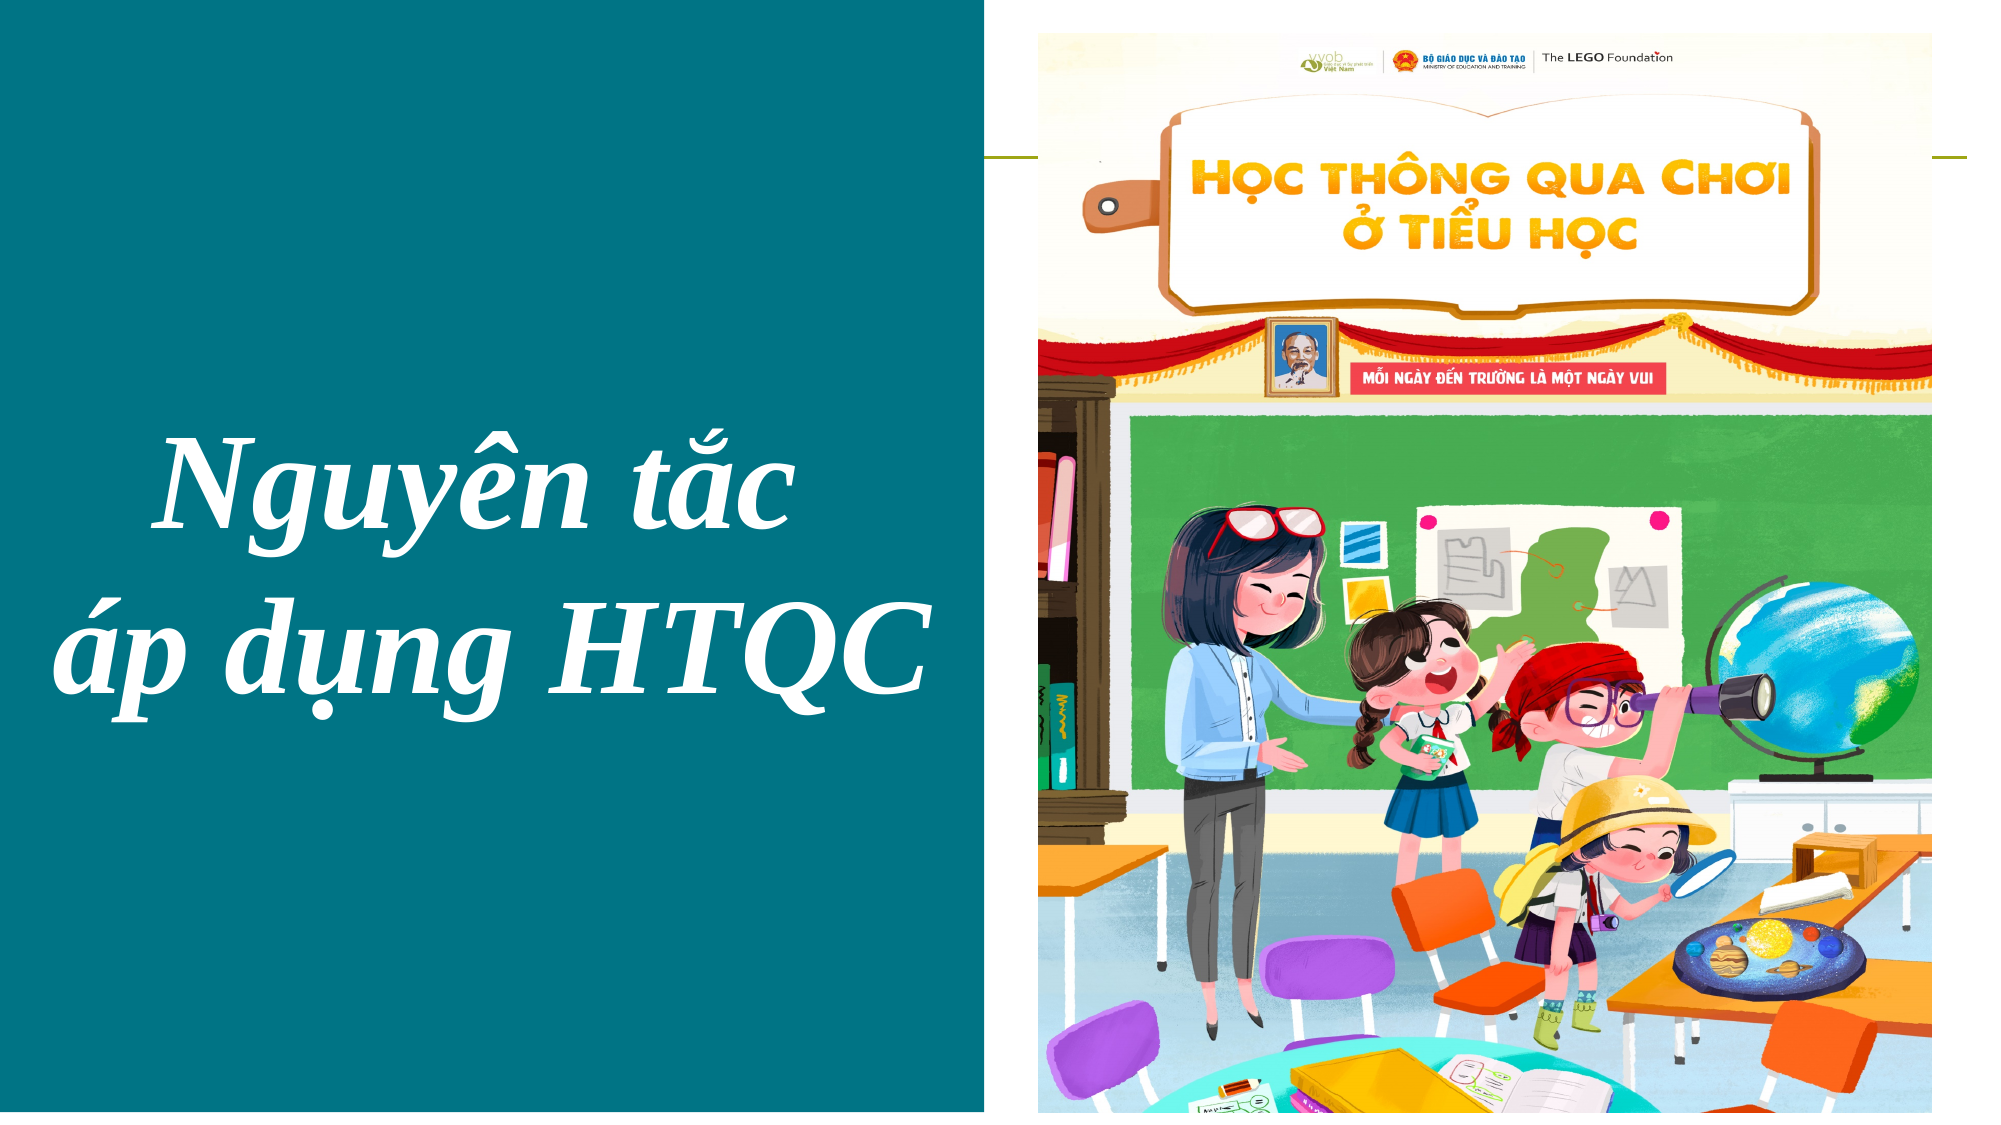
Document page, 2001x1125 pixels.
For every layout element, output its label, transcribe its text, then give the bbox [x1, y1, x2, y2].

text_box Nguyên tắc áp dụng HTQC [0, 0, 985, 1113]
picture [1038, 33, 1932, 1113]
